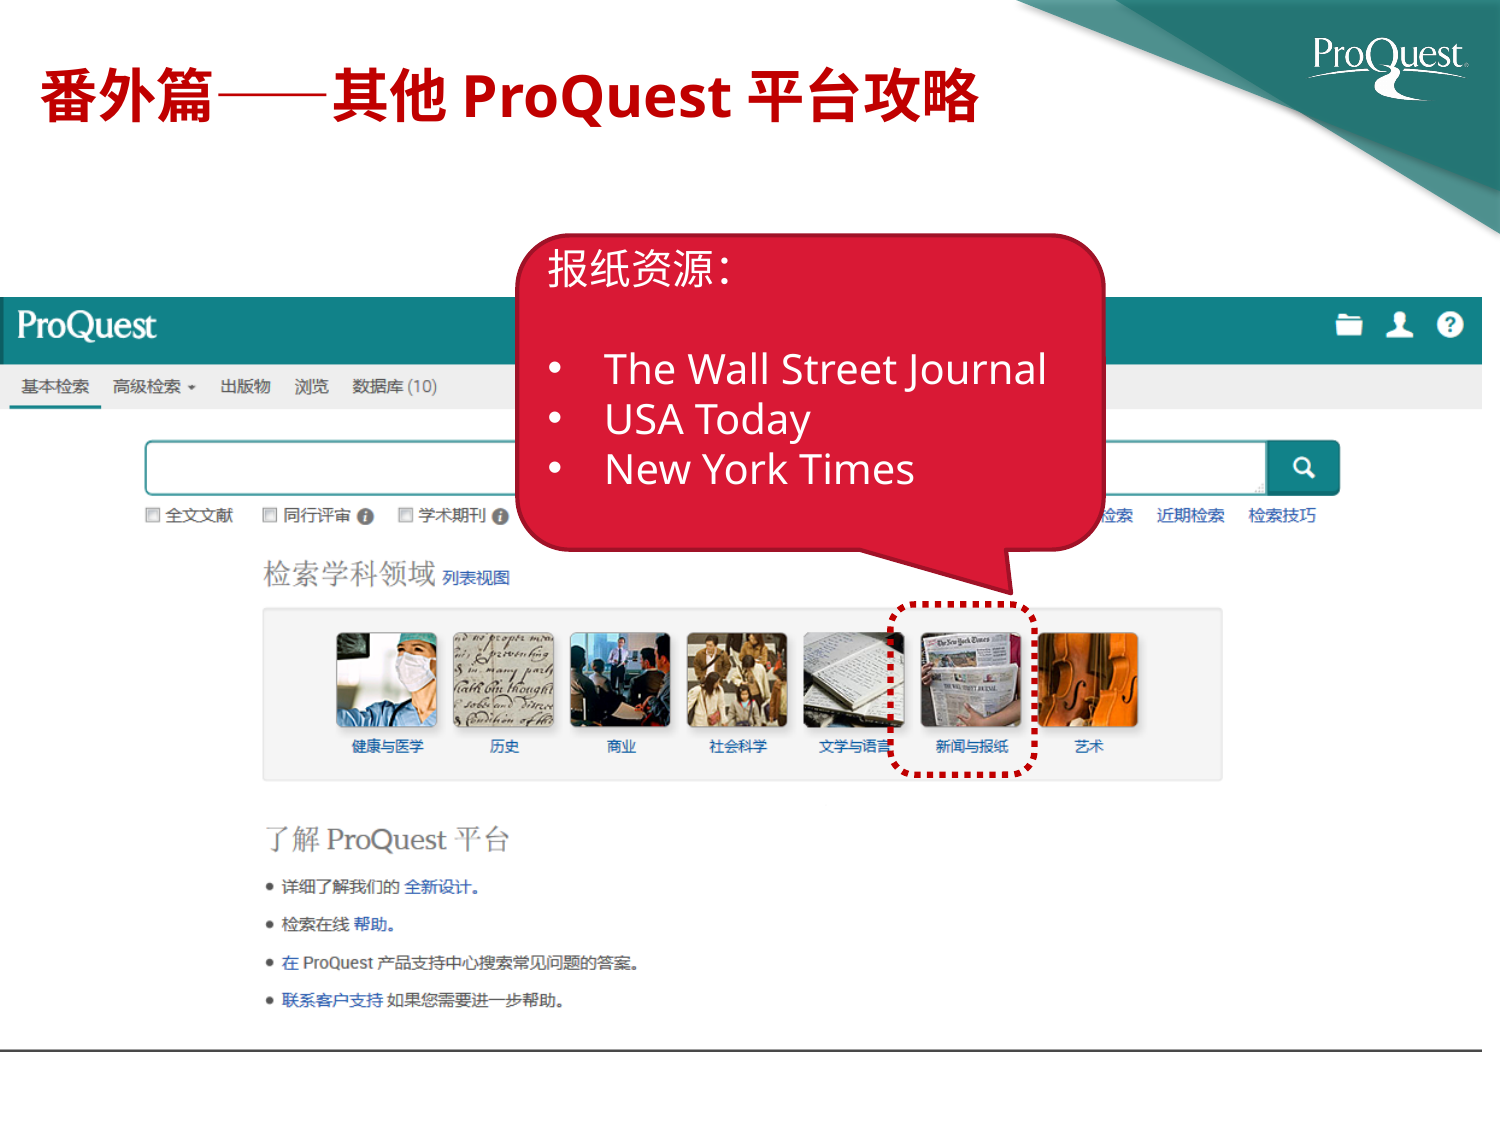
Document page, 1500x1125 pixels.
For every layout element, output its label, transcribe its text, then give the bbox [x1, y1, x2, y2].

picture [0, 297, 1482, 1052]
text_box 报纸资源： The Wall Street Journal USA Today New York Times [515, 233, 1106, 296]
text_box 番外篇——其他ProQuest平台攻略 [24, 0, 1434, 188]
